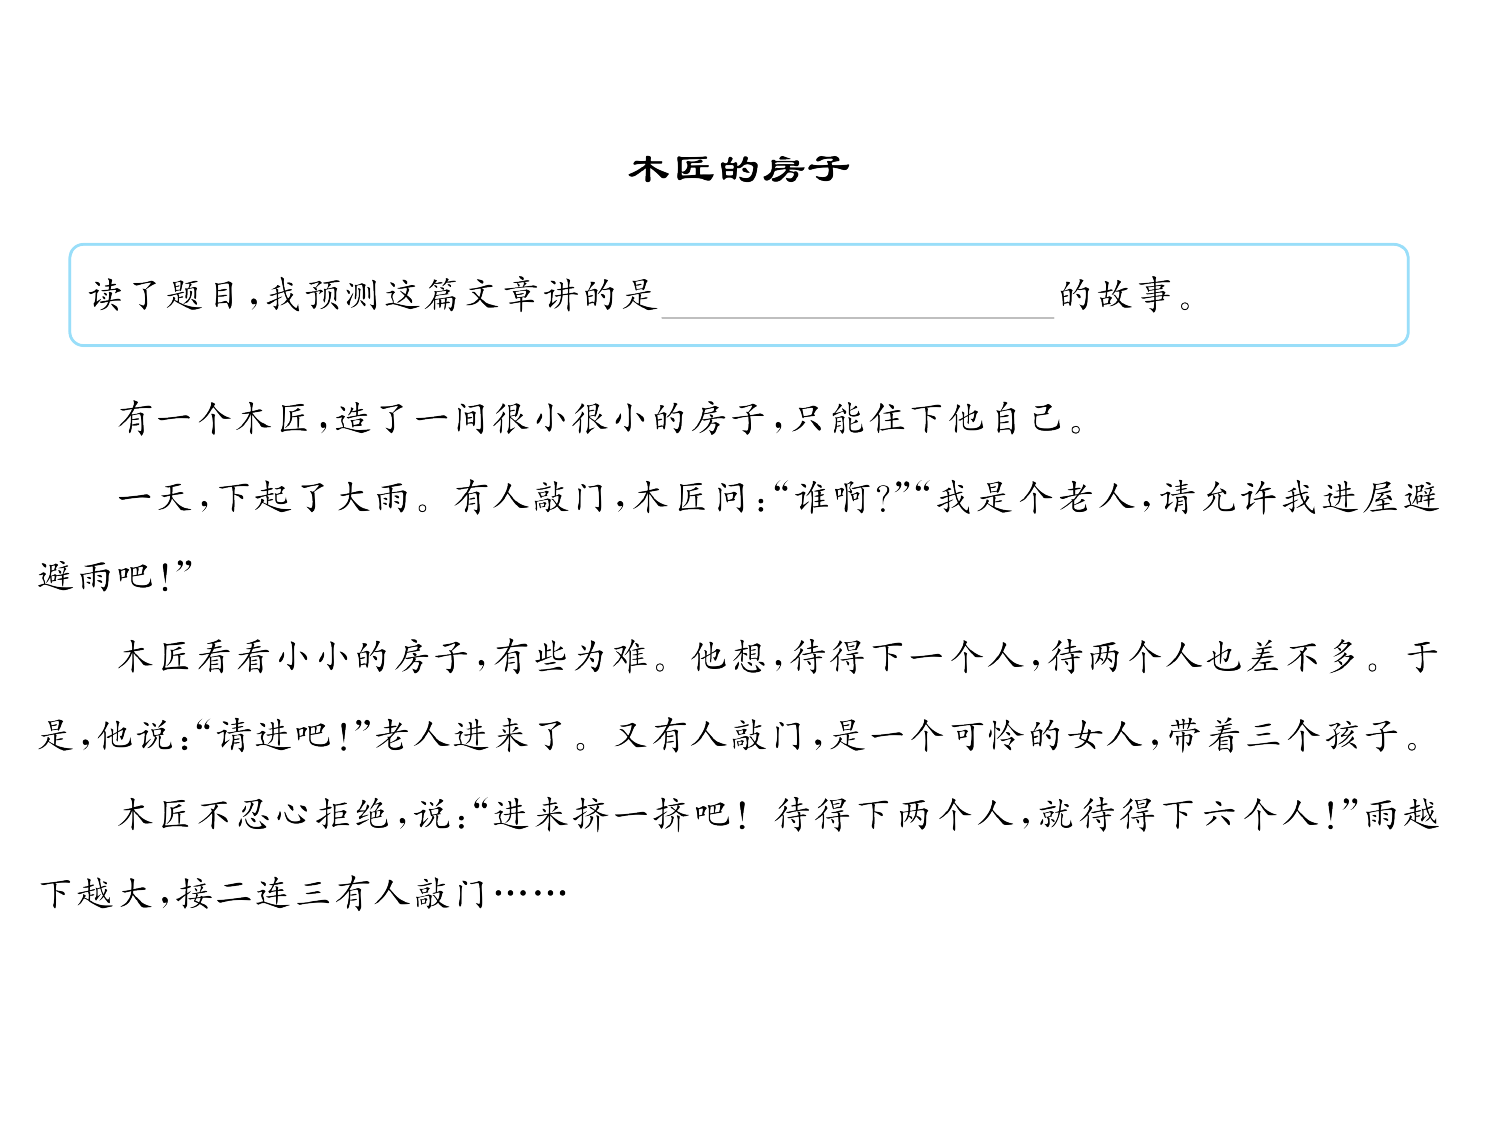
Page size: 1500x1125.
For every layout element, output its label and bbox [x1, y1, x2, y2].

picture [35, 130, 1453, 620]
picture [35, 621, 1453, 948]
